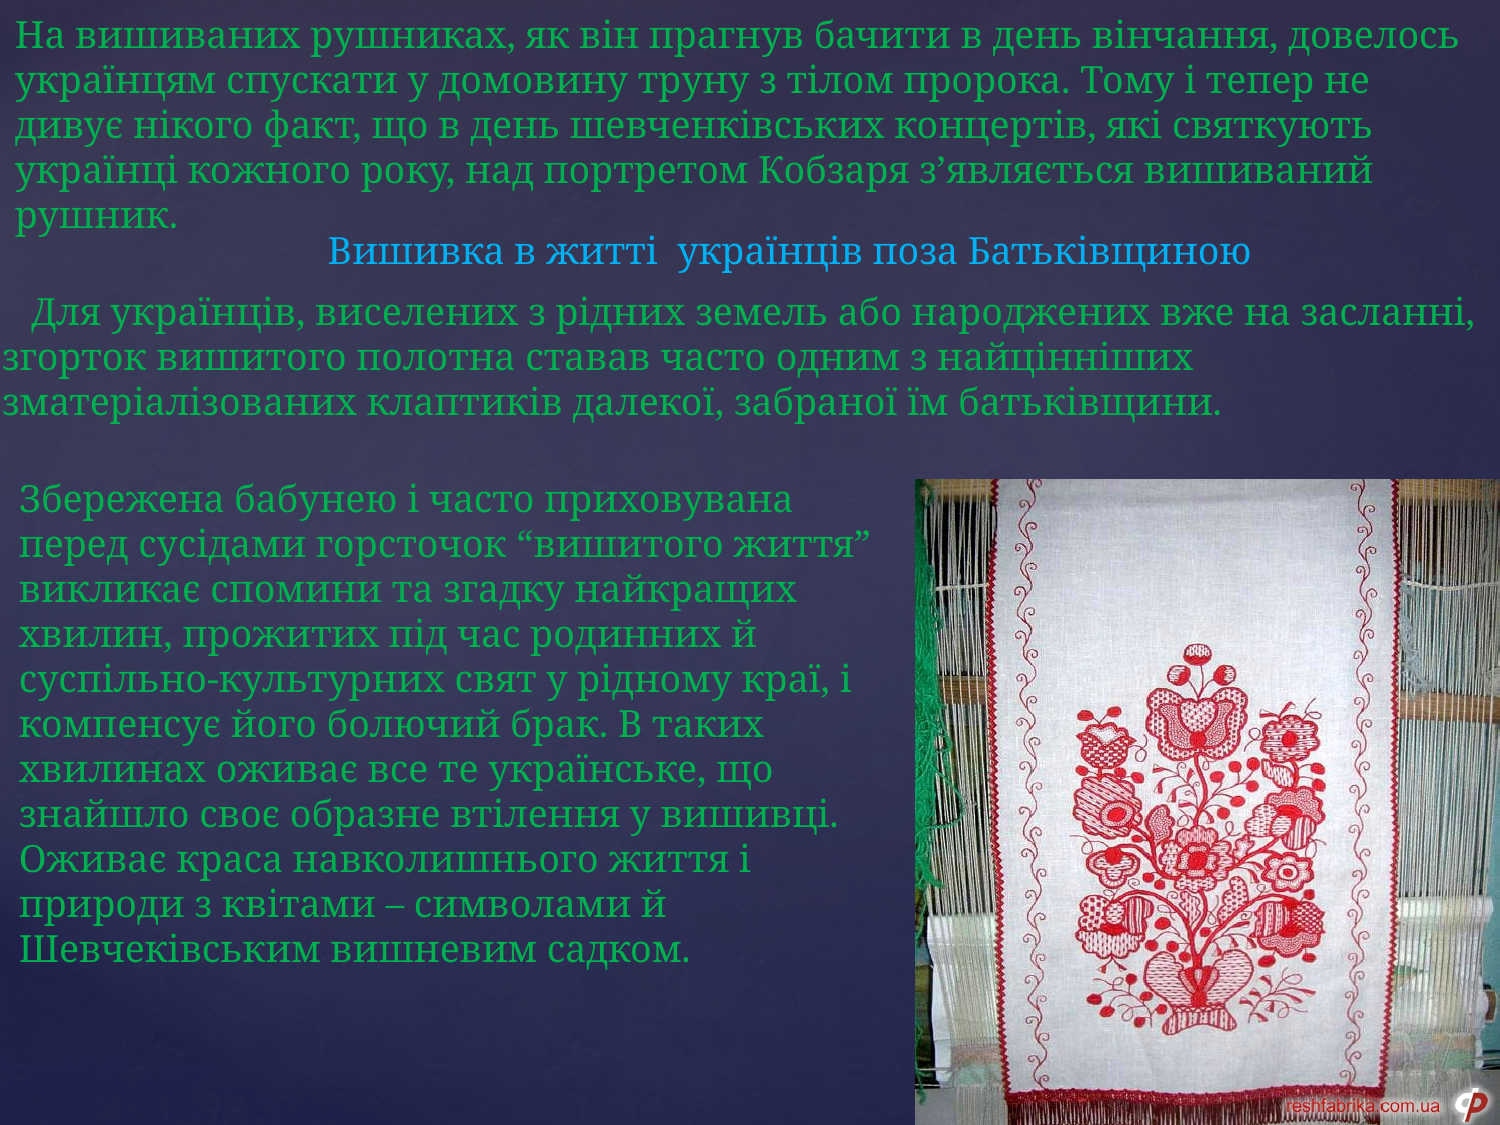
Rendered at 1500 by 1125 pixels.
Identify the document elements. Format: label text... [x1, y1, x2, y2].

picture [914, 479, 1500, 1125]
text_box Збережена бабунею і часто приховувана перед сусідами горсточок “вишитого життя” викликає спомини та згадку найкращих хвилин, прожитих під час родинних й суспільно-культурних свят у рідному краї, і компенсує його болючий брак. В таких хвилинах оживає все те українське, що знайшло своє образне втілення у вишивці. Оживає краса навколишнього життя і природи з квітами – символами й Шевчеківським вишневим садком. [3, 467, 919, 978]
text_box На вишиваних рушниках, як він прагнув бачити в день вінчання, довелось українцям спускати у домовину труну з тілом пророка. Тому і тепер не дивує нікого факт, що в день шевченківських концертів, які святкують українці кожного року, над портретом Кобзаря з’являється вишиваний рушник. [0, 3, 1500, 244]
text_box Для українців, виселених з рідних земель або народжених вже на засланні, згорток вишитого полотна ставав часто одним з найцінніших зматеріалізованих клаптиків далекої, забраної їм батьківщини. [0, 280, 1500, 476]
text_box Вишивка в житті українців поза Батьківщиною [312, 219, 1306, 280]
